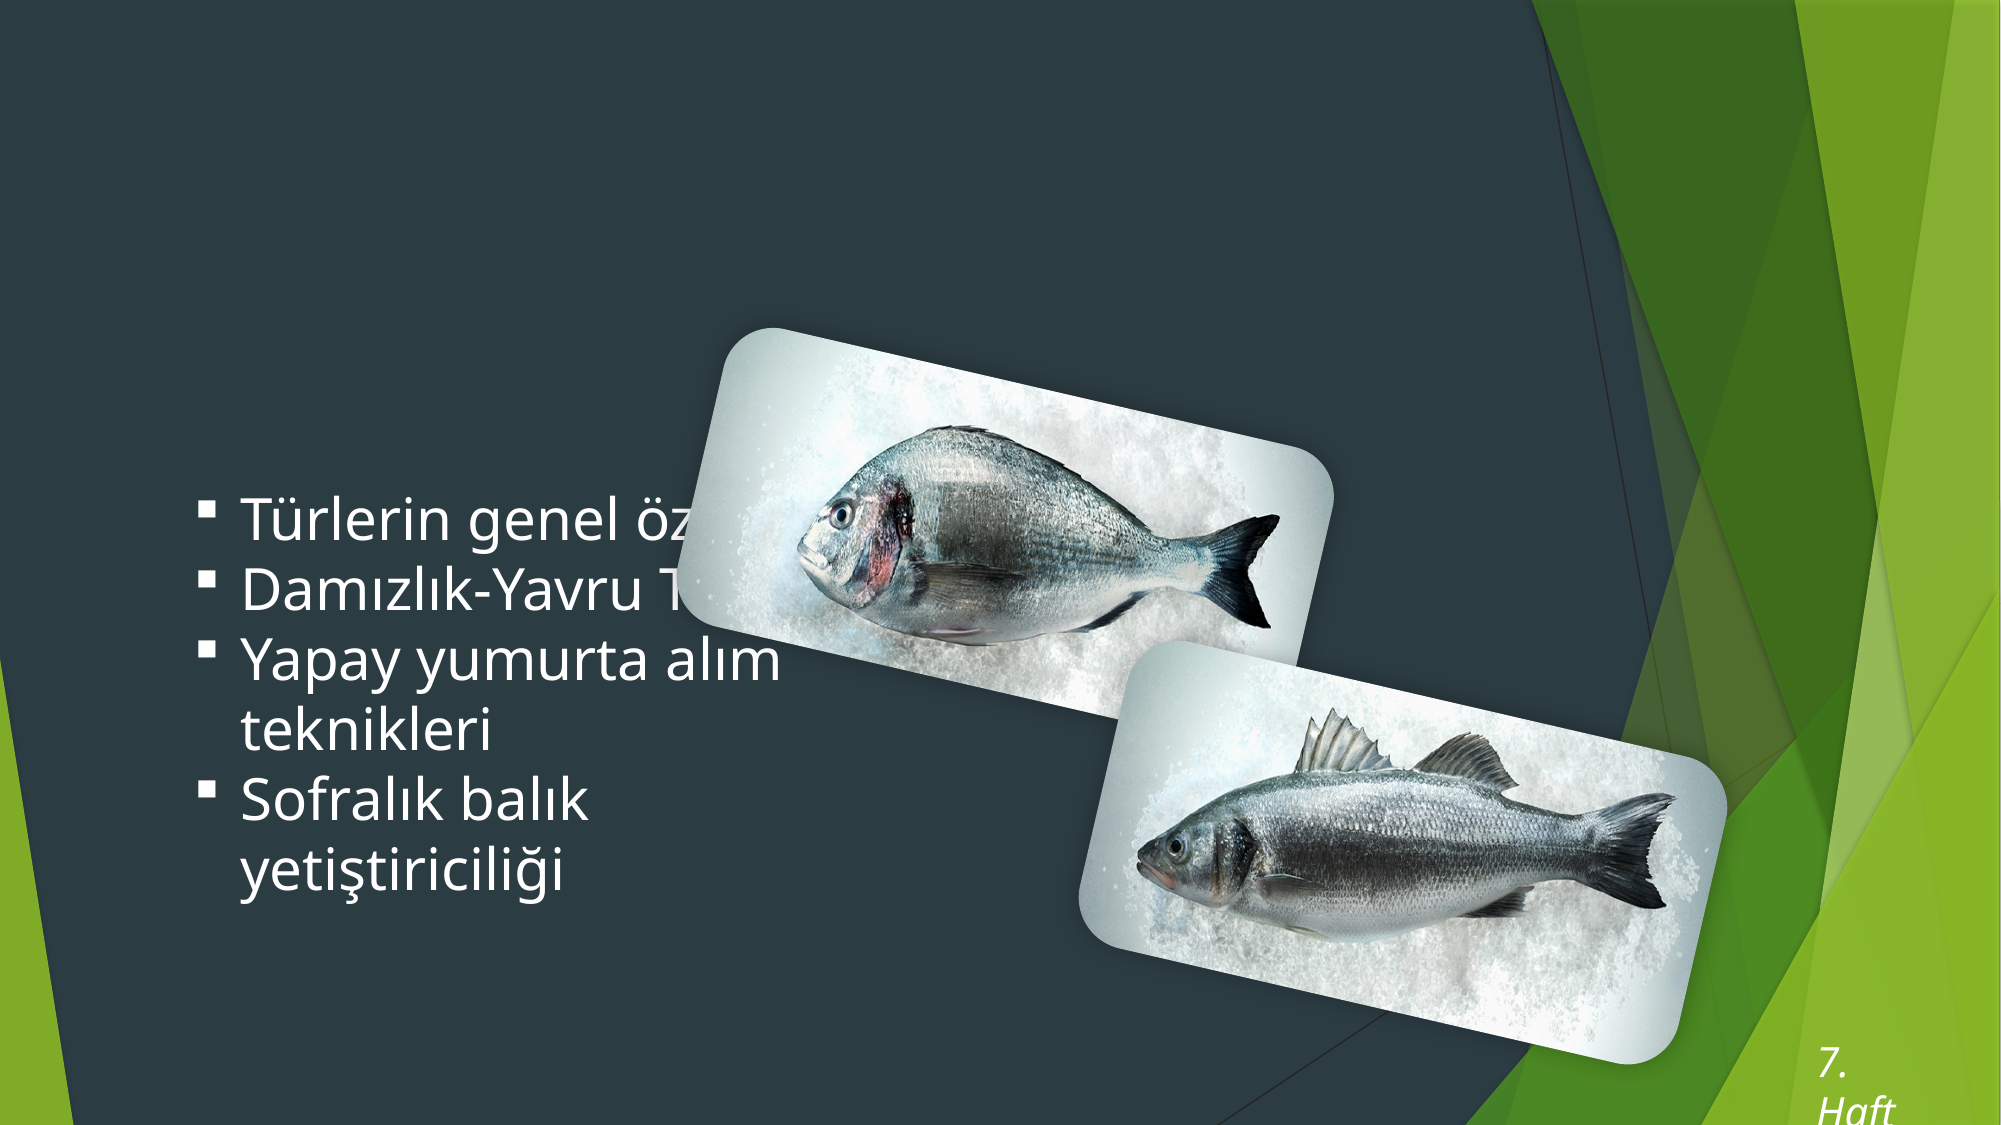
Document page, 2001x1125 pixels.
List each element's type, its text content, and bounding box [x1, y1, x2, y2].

text_box 7. Hafta [1801, 1028, 1931, 1125]
picture [676, 327, 1728, 1065]
text_box Türlerin genel özellikleri Damızlık-Yavru Temini Yapay yumurta alım teknikleri Sofralık balık yetiştiriciliği [178, 474, 944, 990]
